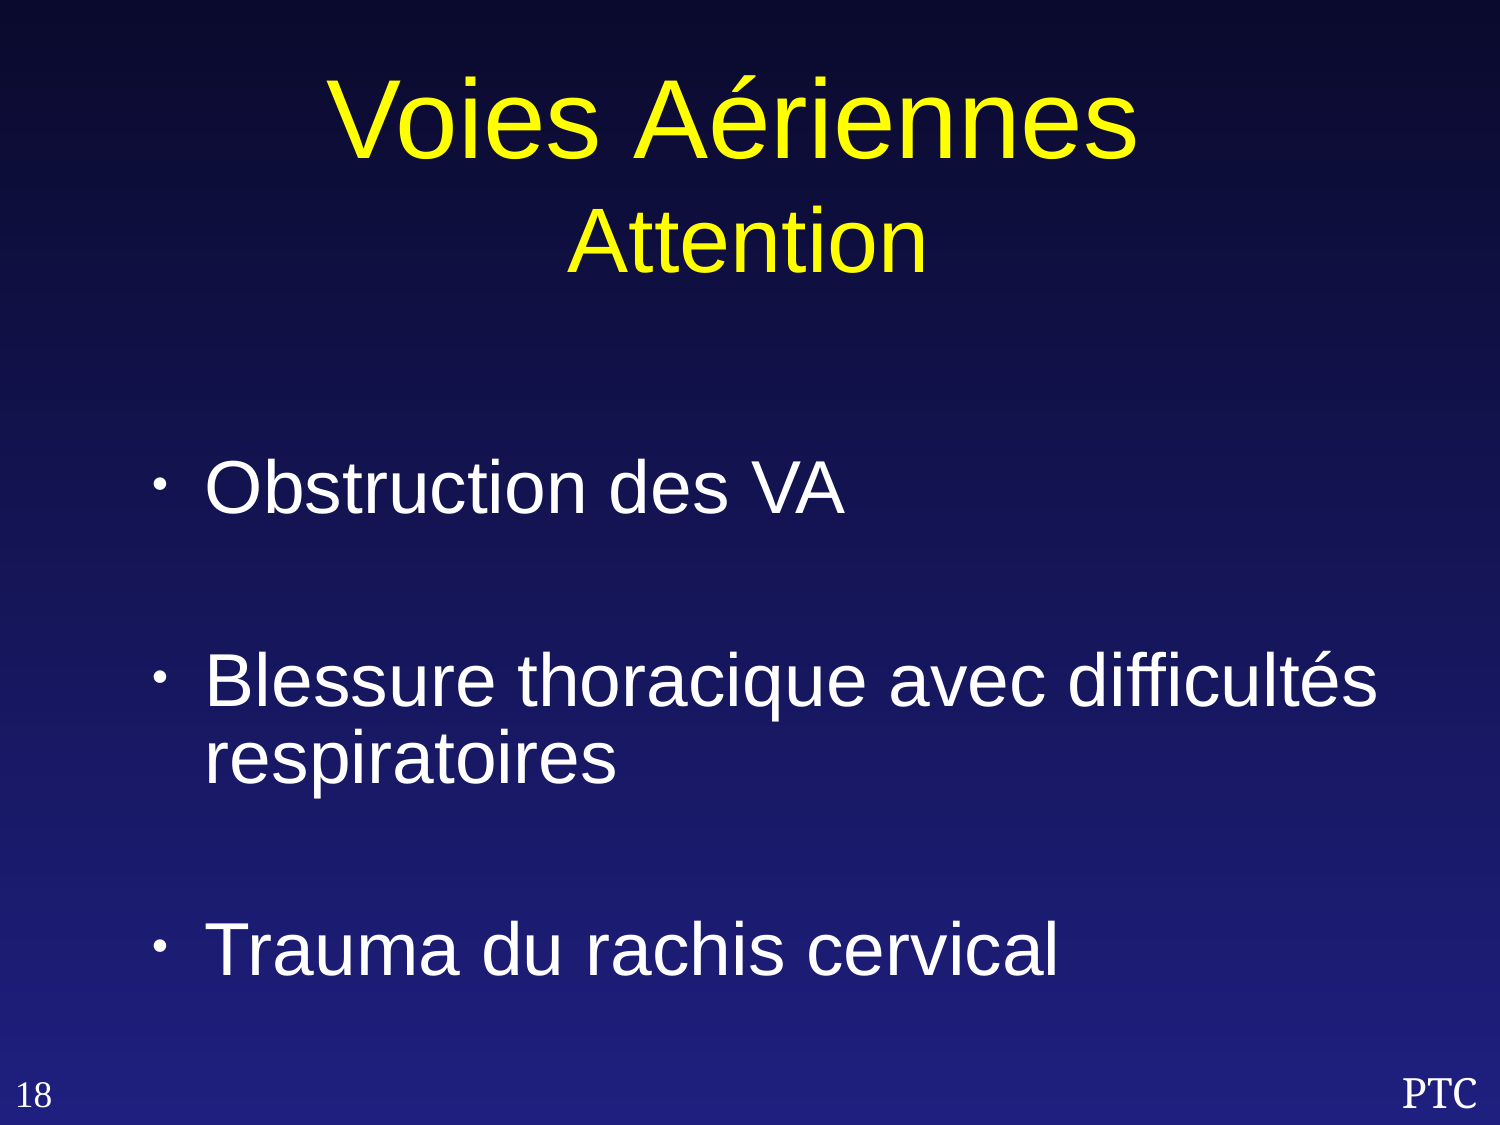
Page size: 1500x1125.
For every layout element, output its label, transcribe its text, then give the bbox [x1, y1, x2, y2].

text_box Voies Aériennes Attention [111, 75, 1387, 263]
text_box Obstruction des VA Blessure thoracique avec difficultés respiratoires Trauma du rachis cervical [135, 444, 1407, 1002]
text_box 18 [0, 1061, 68, 1123]
